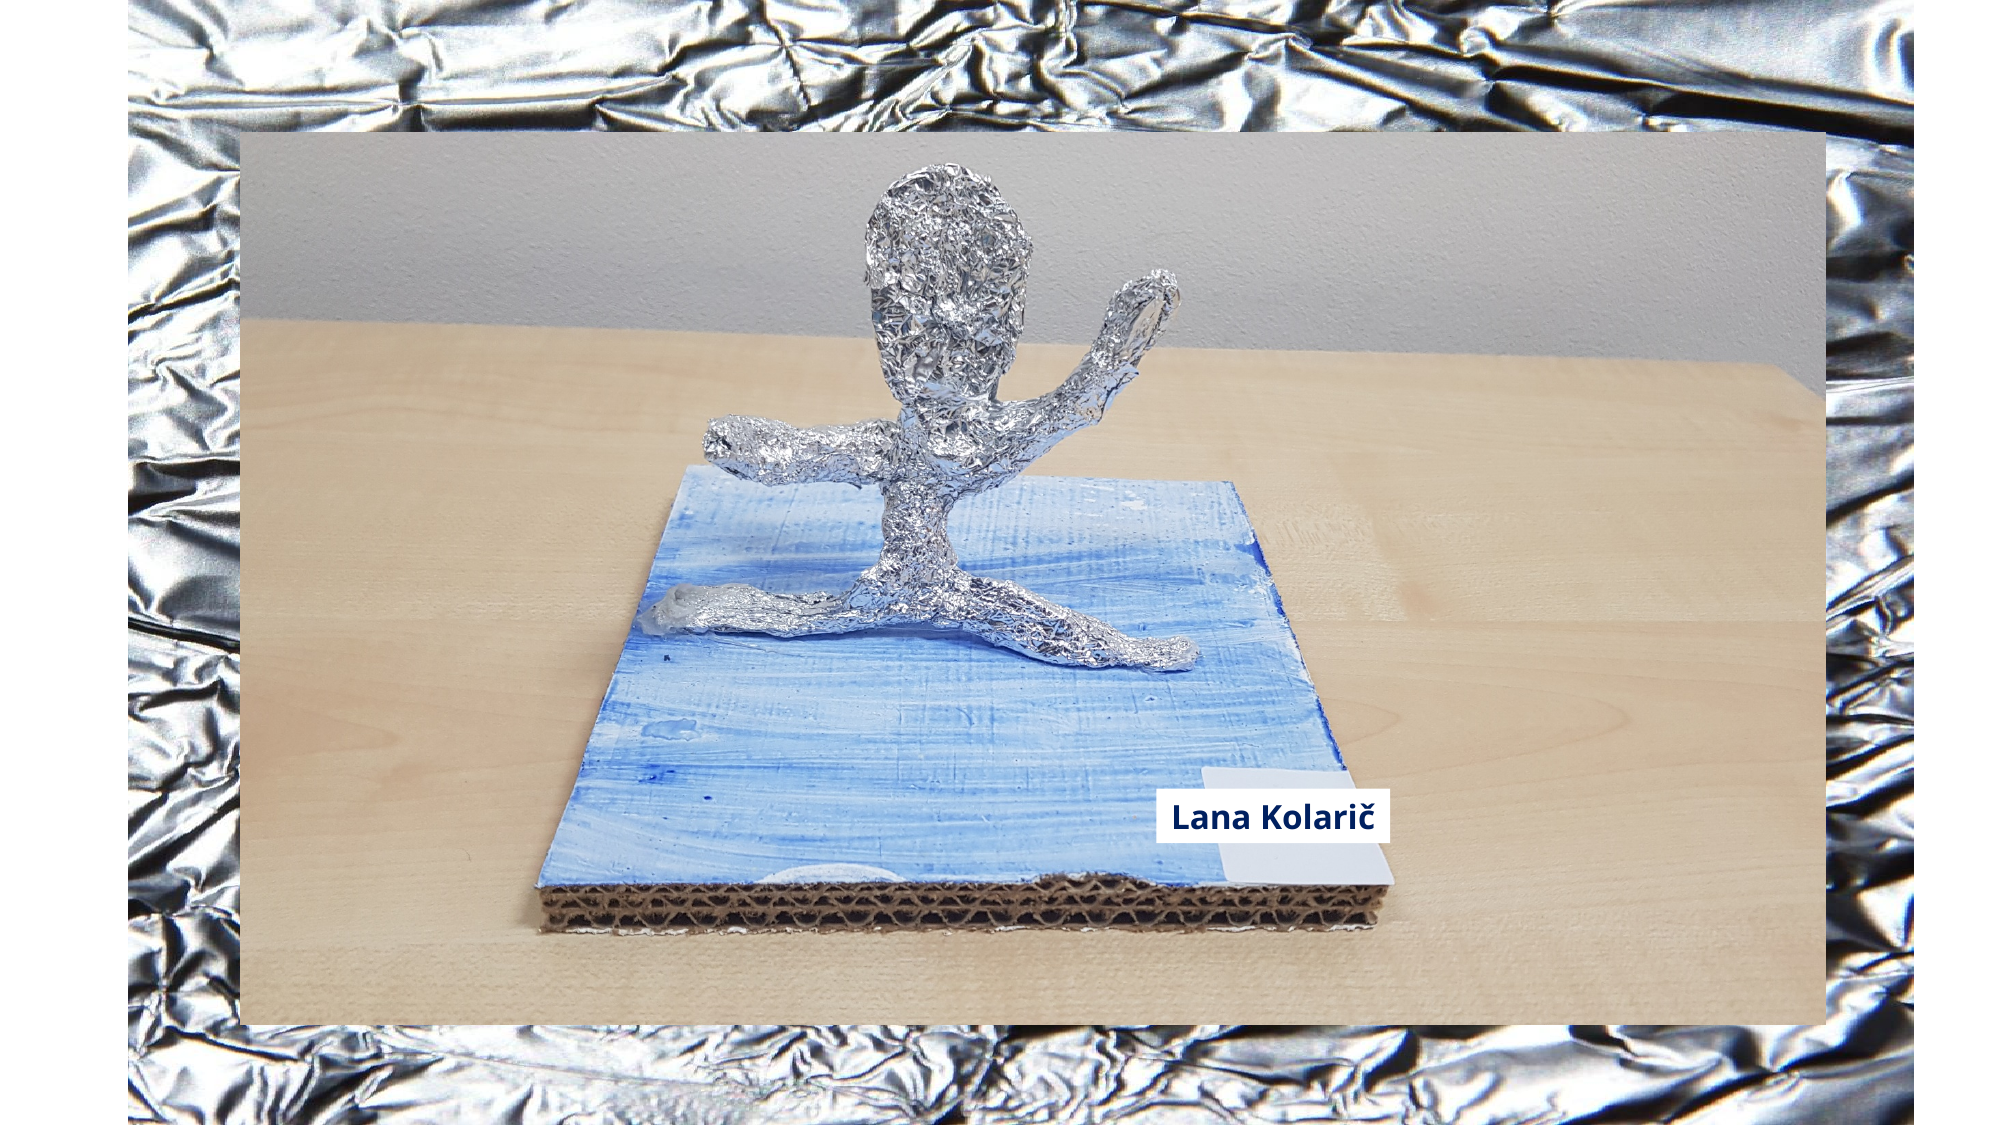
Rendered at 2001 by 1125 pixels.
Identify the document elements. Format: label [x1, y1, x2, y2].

picture [128, 0, 1914, 1125]
